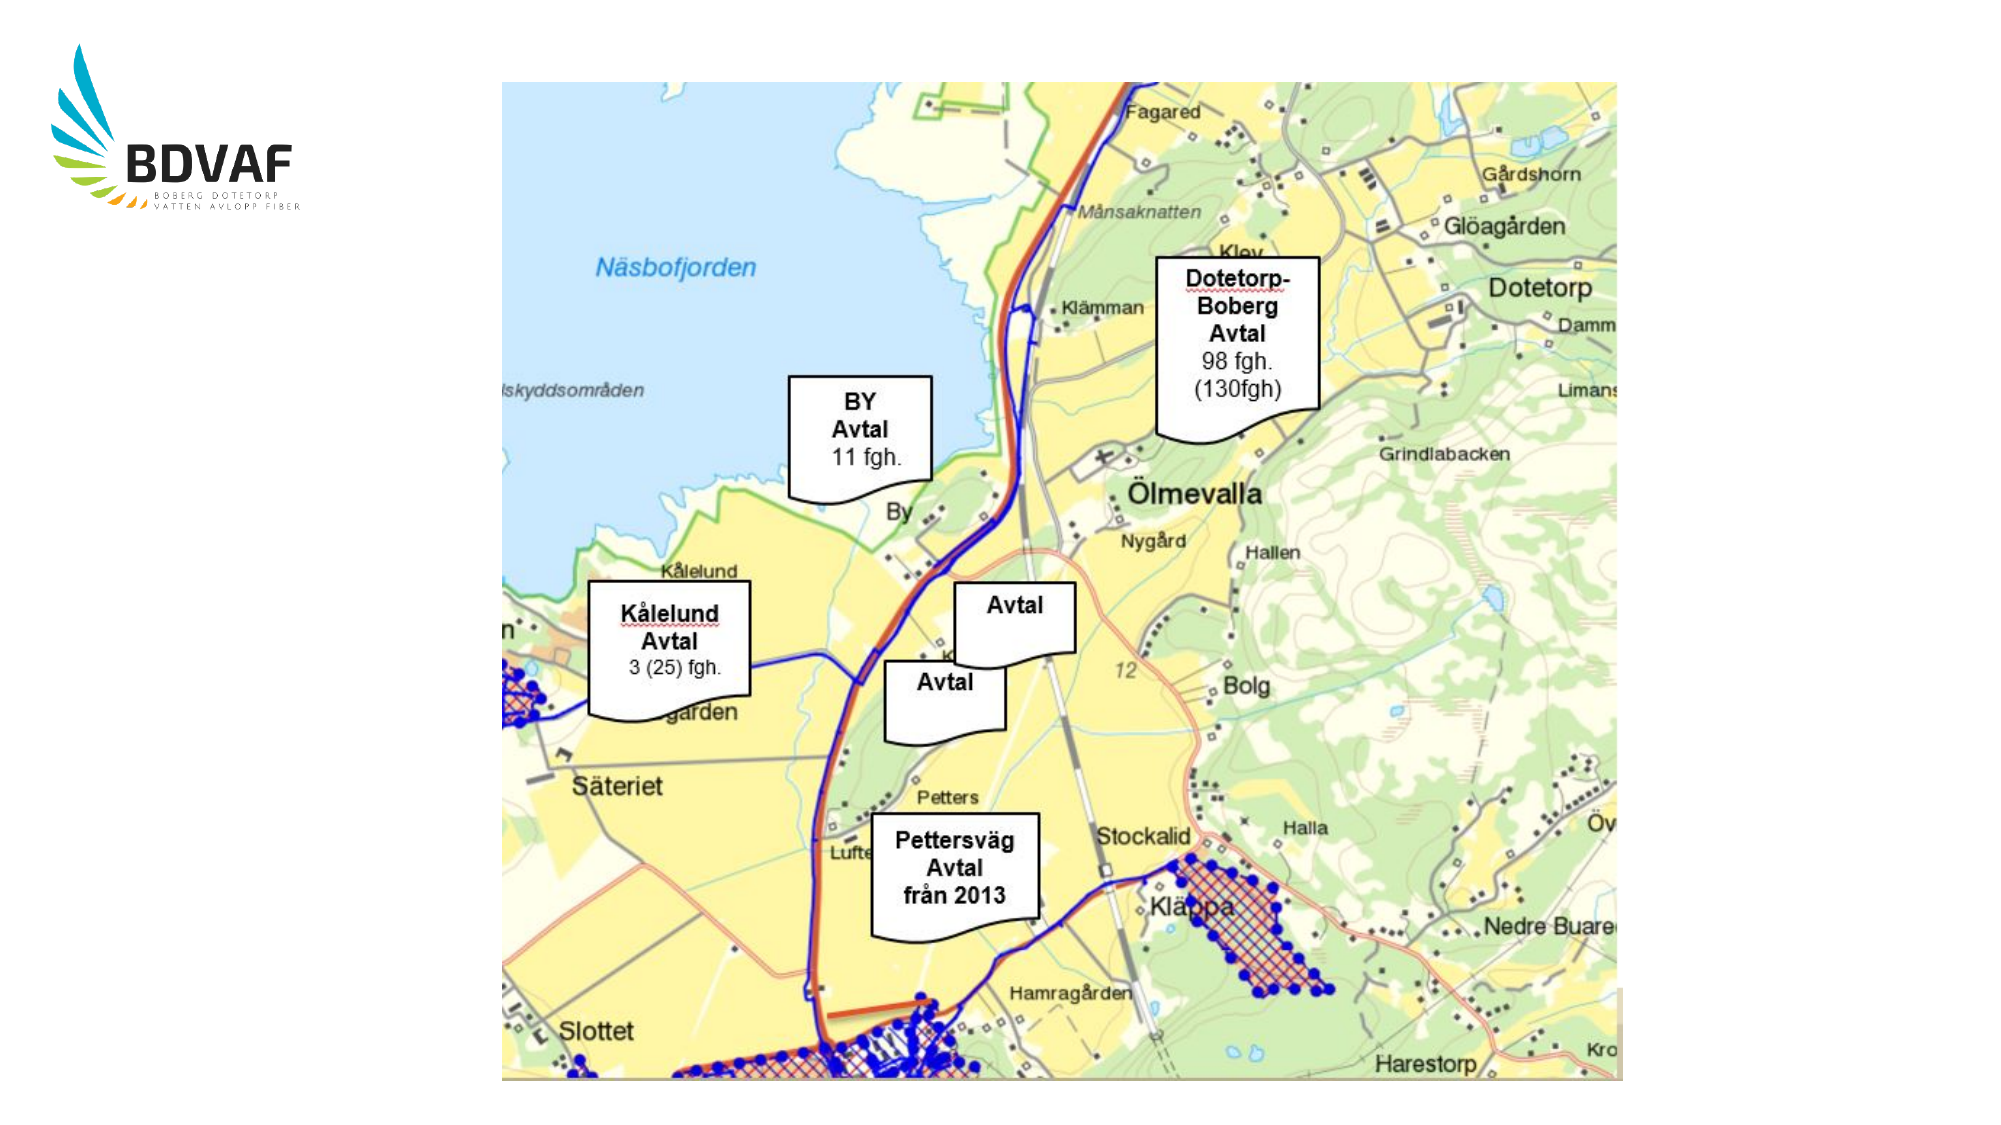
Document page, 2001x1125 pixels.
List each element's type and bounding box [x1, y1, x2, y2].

picture [502, 82, 1623, 1081]
list [26, 41, 367, 212]
